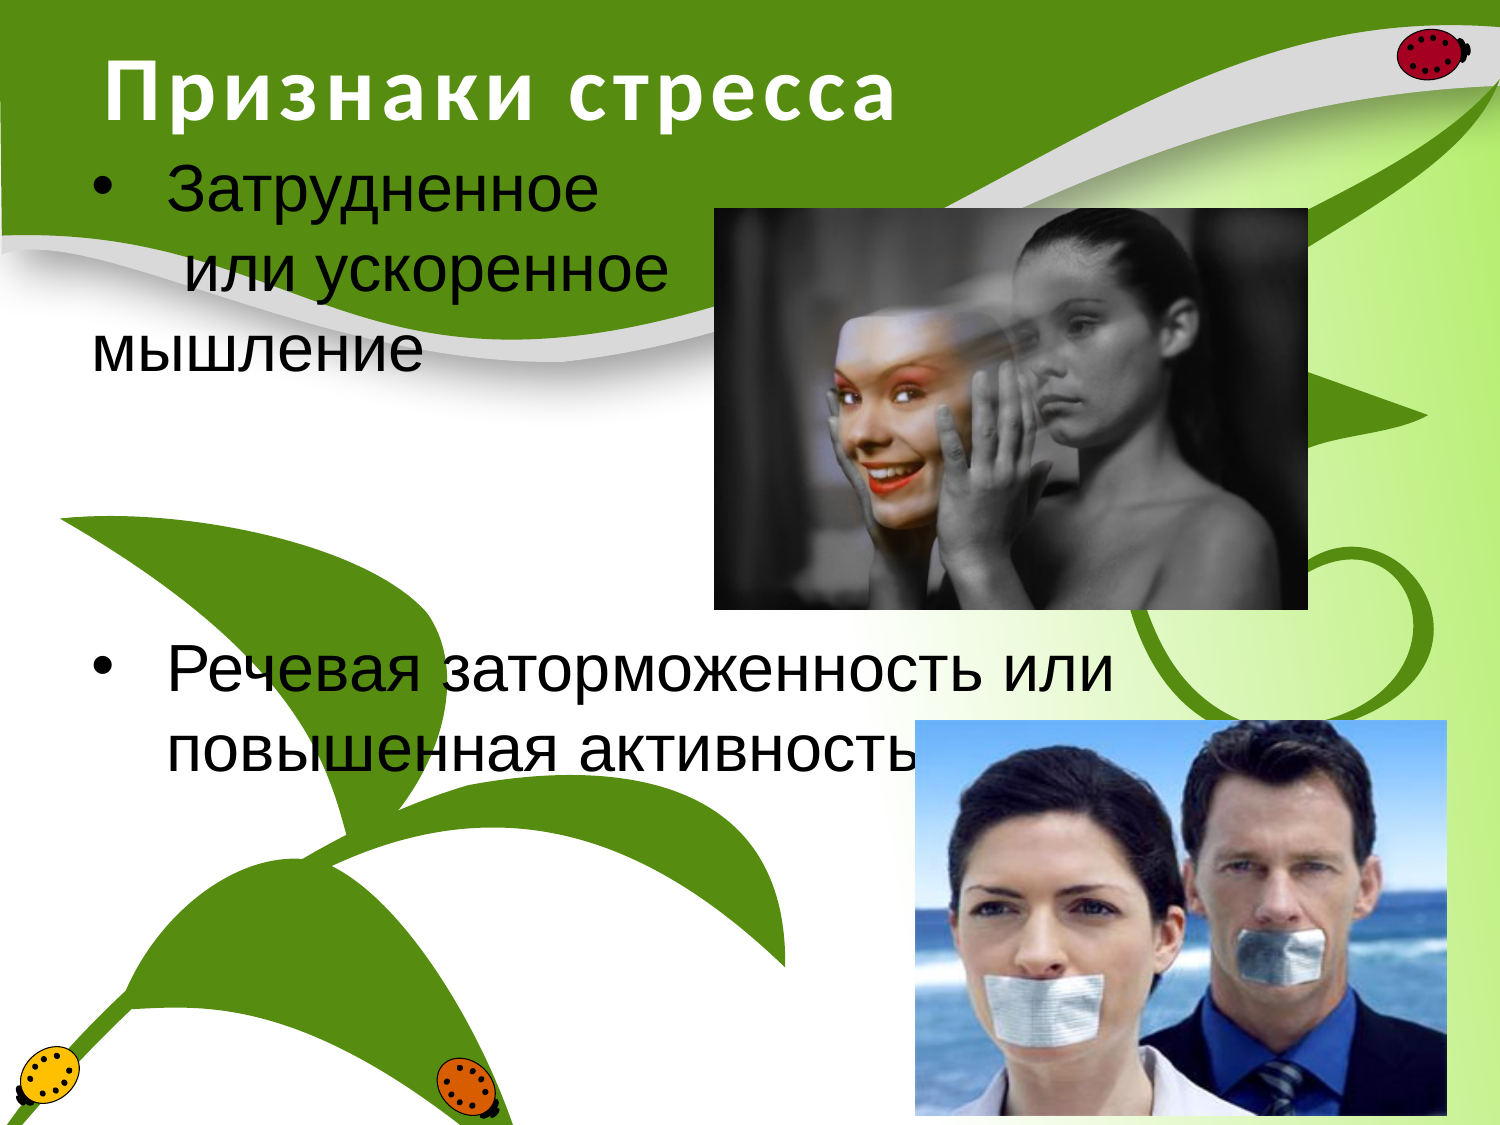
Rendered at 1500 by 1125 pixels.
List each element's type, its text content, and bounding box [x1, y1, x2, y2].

title Признаки стресса [3, 7, 999, 162]
text_box Затрудненное или ускоренное мышление Речевая заторможенность или повышенная активность [76, 137, 1471, 792]
picture [714, 207, 1308, 610]
picture [915, 719, 1448, 1116]
